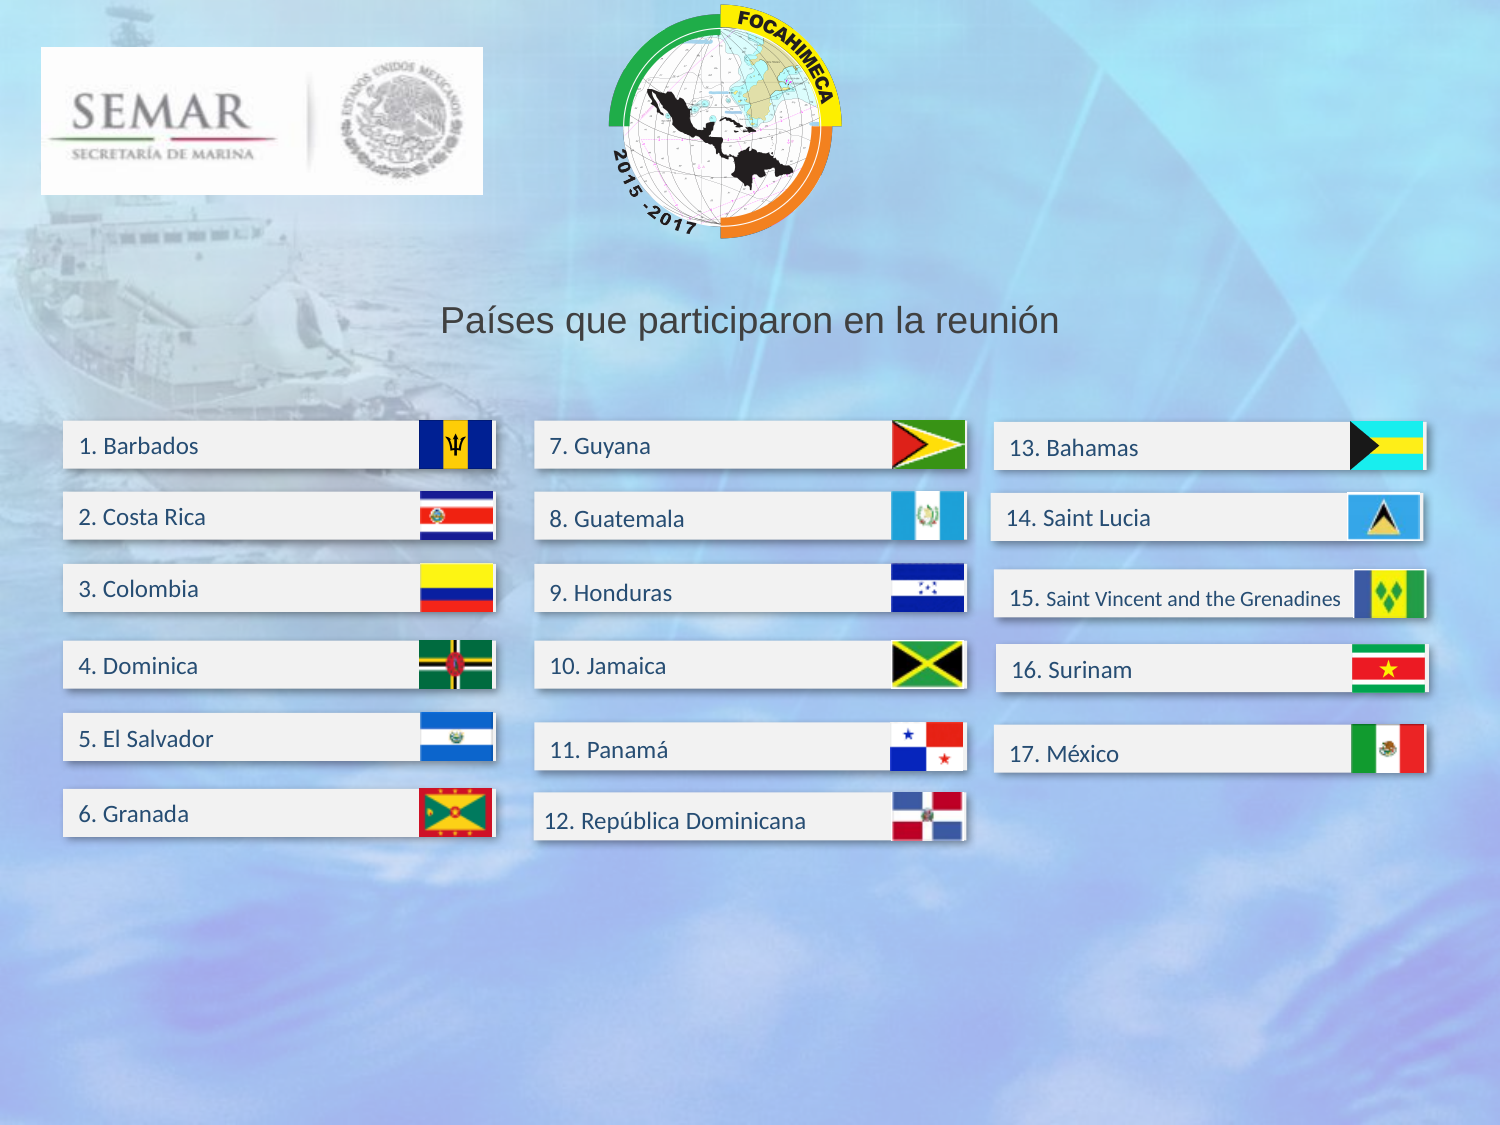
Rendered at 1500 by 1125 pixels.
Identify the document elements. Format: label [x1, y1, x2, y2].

text_box [993, 421, 1427, 471]
text_box [990, 492, 1424, 542]
text_box [528, 792, 967, 842]
text_box [995, 643, 1430, 693]
text_box [993, 724, 1427, 776]
text_box [534, 563, 968, 615]
text_box [62, 788, 497, 838]
text_box [40, 1, 845, 241]
text_box [62, 420, 497, 469]
text_box [62, 712, 497, 762]
text_box [534, 491, 968, 540]
text_box [62, 491, 497, 540]
text_box [534, 722, 968, 771]
picture [0, 0, 1500, 1125]
text_box [62, 563, 497, 613]
text_box [993, 569, 1427, 621]
text_box [62, 640, 497, 689]
text_box [534, 640, 968, 689]
text_box [534, 420, 968, 469]
